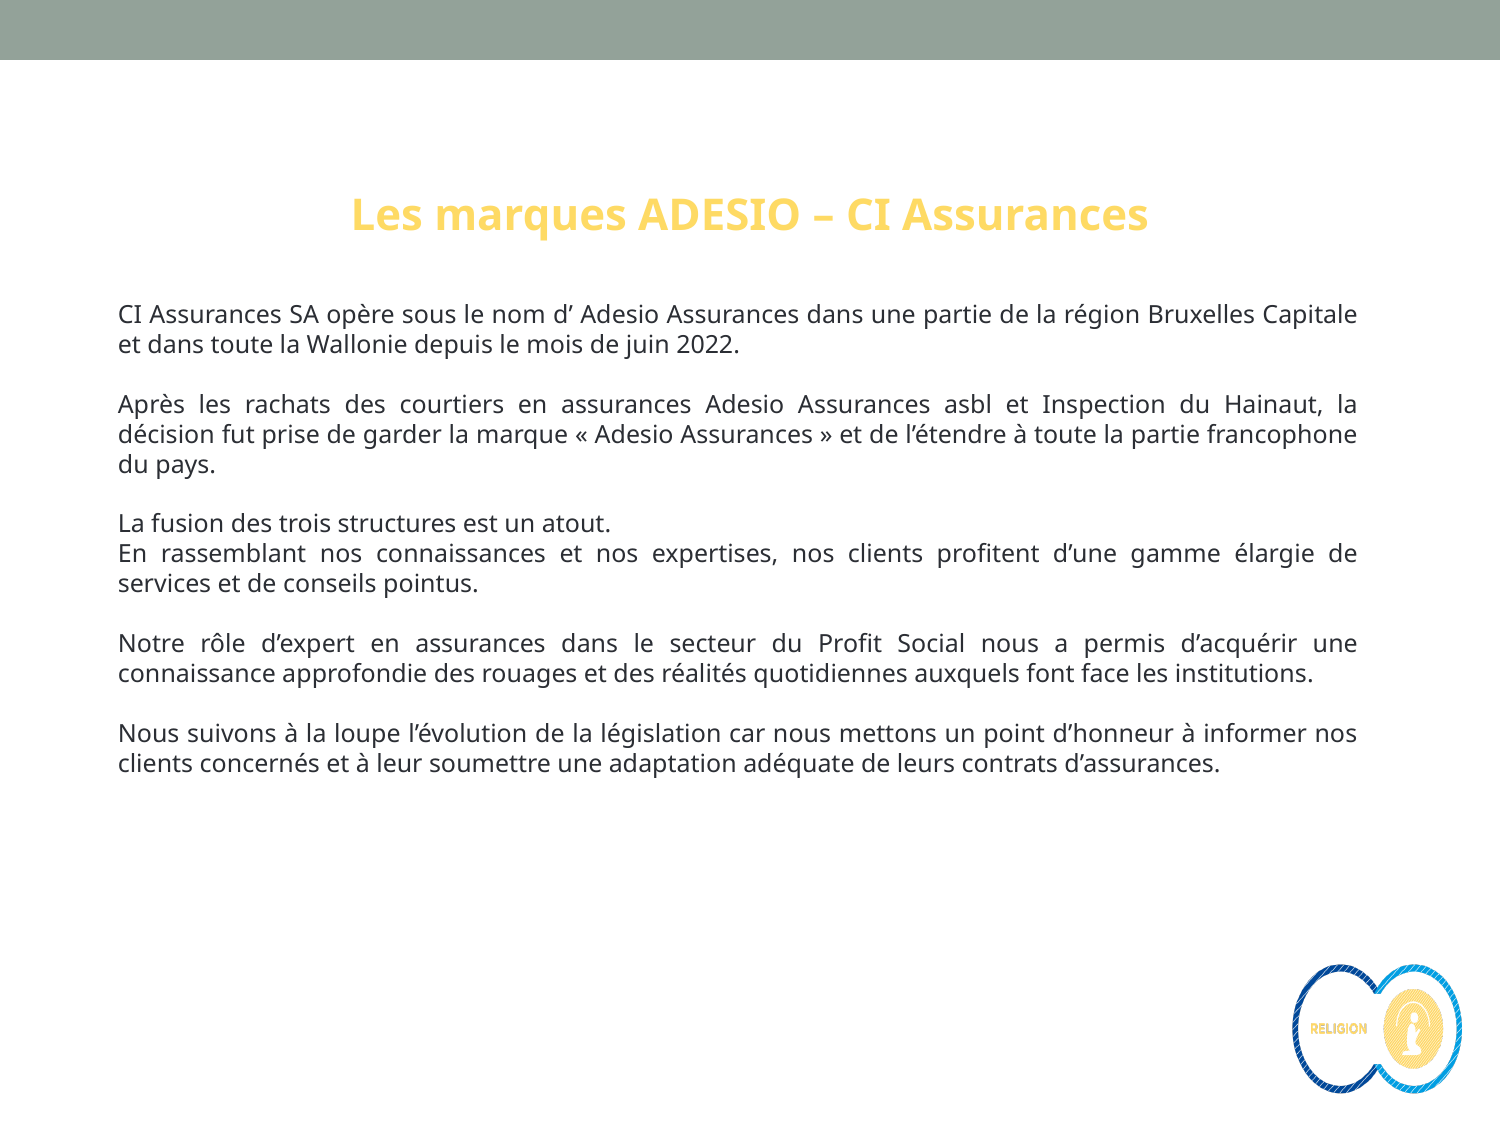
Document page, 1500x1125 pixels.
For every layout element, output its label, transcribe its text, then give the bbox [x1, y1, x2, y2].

text_box Les marques ADESIO – CI Assurances [103, 185, 1397, 278]
text_box CI Assurances SA opère sous le nom d’ Adesio Assurances dans une partie de la région Bruxelles Capitale et dans toute la Wallonie depuis le mois de juin 2022. Après les rachats des courtiers en assurances Adesio Assurances asbl et Inspection du Hainaut, la décision fut prise de garder la marque « Adesio Assurances » et de l’étendre à toute la partie francophone du pays. La fusion des trois structures est un atout. En rassemblant nos connaissances et nos expertises, nos clients profitent d’une gamme élargie de services et de conseils pointus. Notre rôle d’expert en assurances dans le secteur du Profit Social nous a permis d’acquérir une connaissance approfondie des rouages et des réalités quotidiennes auxquels font face les institutions. Nous suivons à la loupe l’évolution de la législation car nous mettons un point d’honneur à informer nos clients concernés et à leur soumettre une adaptation adéquate de leurs contrats d’assurances. [103, 291, 1375, 785]
